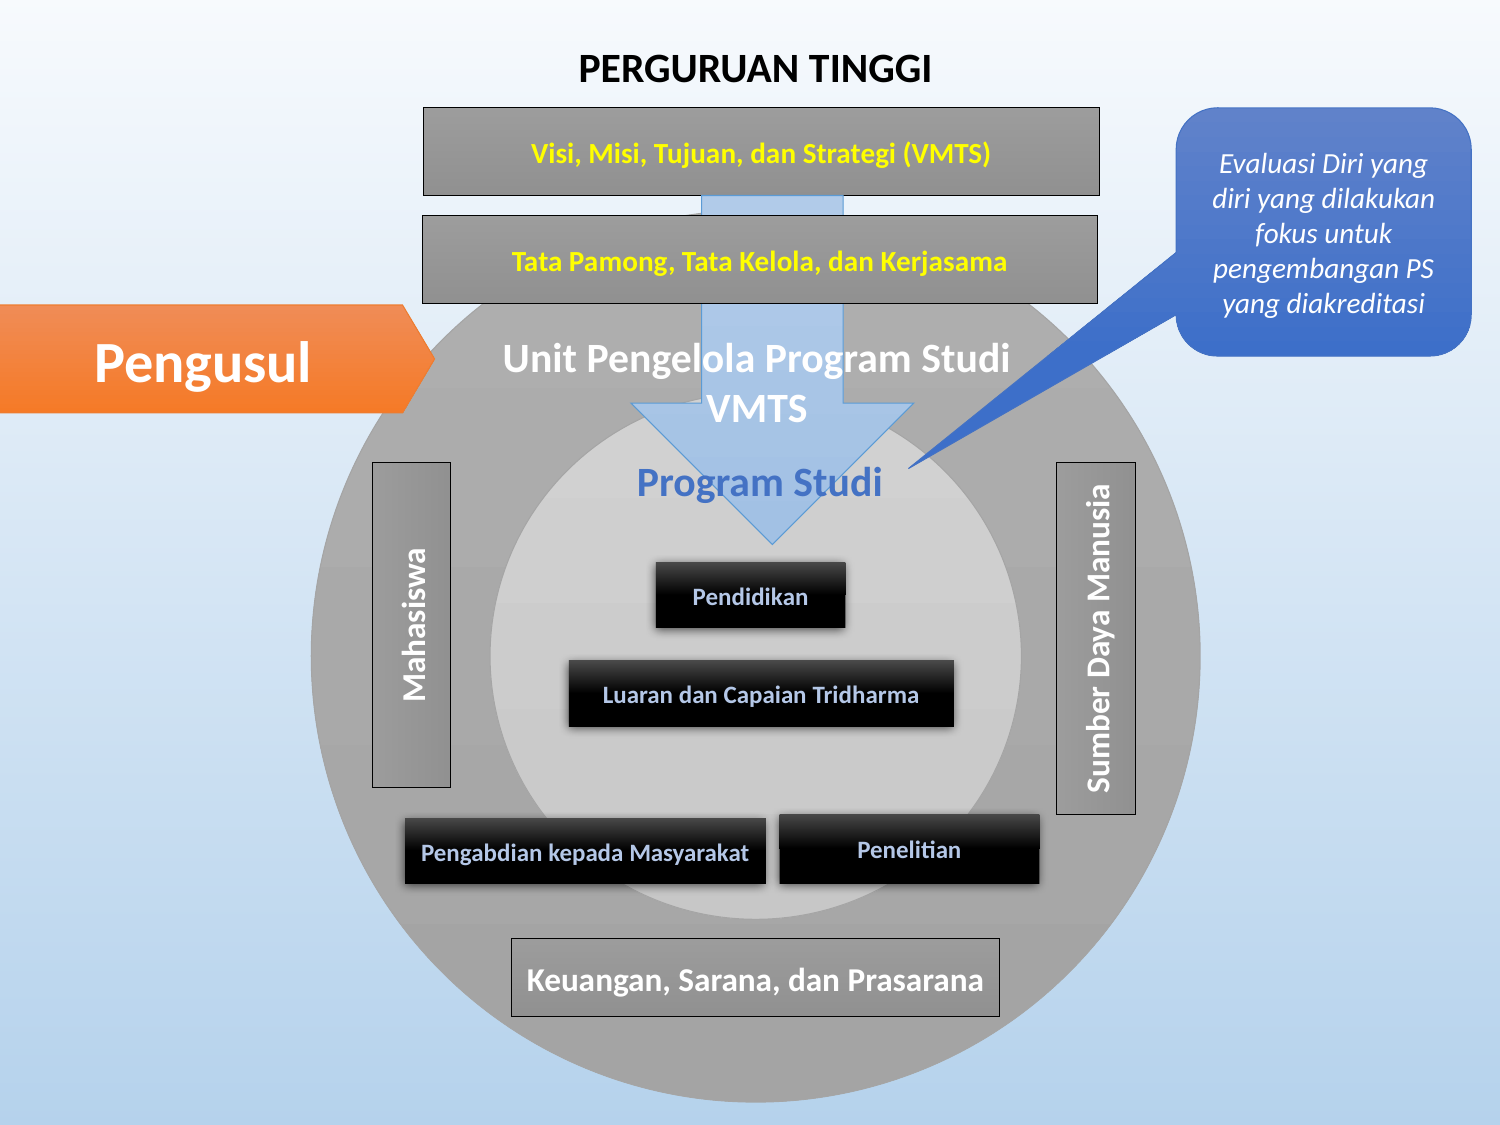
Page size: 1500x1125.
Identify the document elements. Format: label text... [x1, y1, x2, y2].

text_box Program Studi [622, 447, 898, 513]
text_box Luaran dan Capaian Tridharma [568, 660, 954, 727]
text_box Visi, Misi, Tujuan, dan Strategi (VMTS) [423, 107, 1100, 196]
text_box [310, 304, 1201, 1103]
text_box Evaluasi Diri yang diri yang dilakukan fokus untuk pengembangan PS yang diakreditasi [908, 107, 1472, 470]
text_box Pengabdian kepada Masyarakat [405, 818, 766, 884]
text_box Keuangan, Sarana, dan Prasarana [511, 938, 1000, 1017]
text_box Sumber Daya Manusia [1056, 462, 1136, 815]
text_box Pengusul [0, 304, 436, 414]
text_box Mahasiswa [372, 462, 451, 788]
text_box [740, 513, 805, 546]
text_box [701, 194, 844, 215]
text_box Unit Pengelola Program Studi VMTS [487, 323, 1027, 439]
text_box [640, 889, 871, 920]
text_box [701, 304, 844, 323]
text_box Penelitian [779, 814, 1040, 884]
text_box [666, 439, 879, 447]
text_box [489, 439, 1022, 817]
text_box PERGURUAN TINGGI [563, 33, 948, 99]
text_box Pendidikan [655, 562, 846, 628]
text_box Tata Pamong, Tata Kelola, dan Kerjasama [422, 215, 1098, 304]
